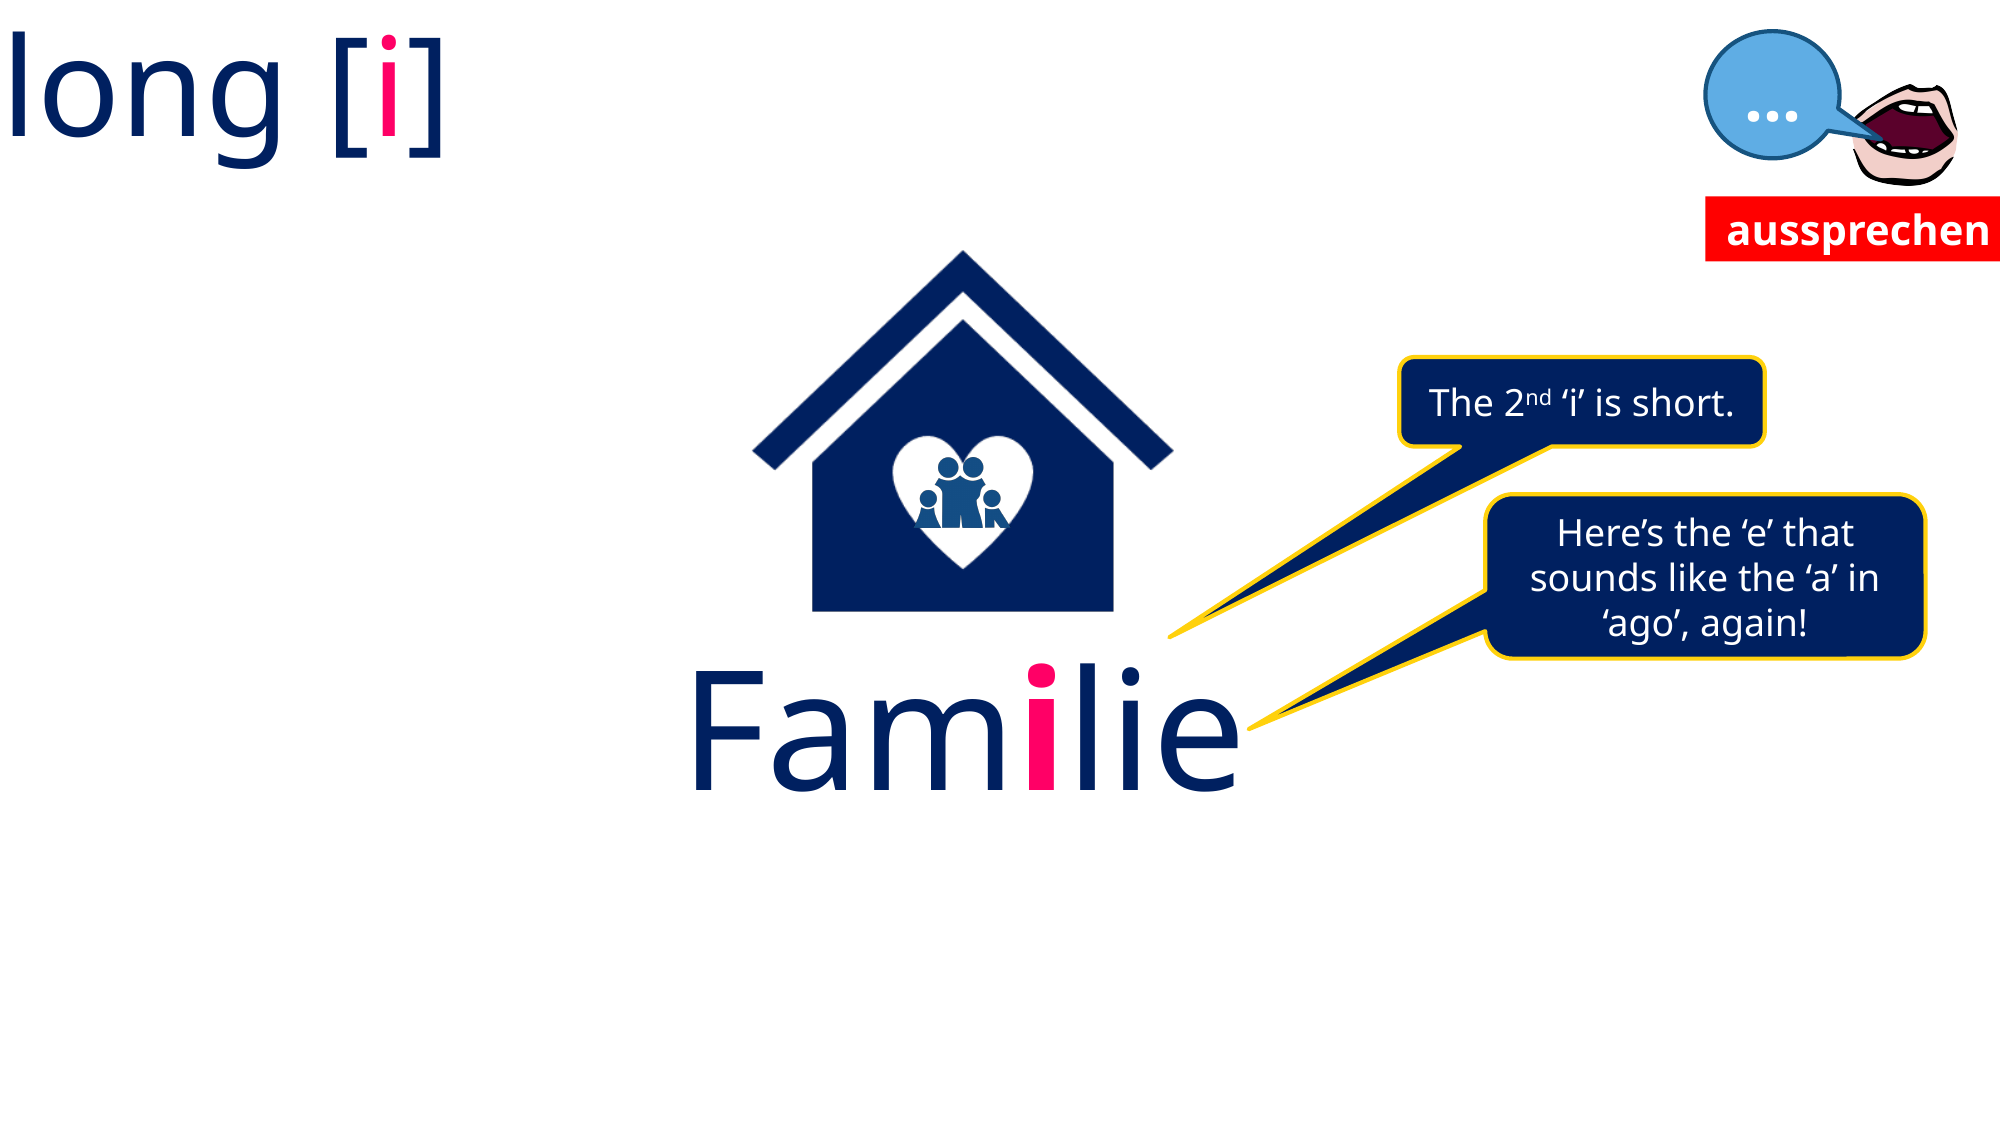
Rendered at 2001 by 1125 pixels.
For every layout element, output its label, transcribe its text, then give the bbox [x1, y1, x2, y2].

title aussprechen [1726, 191, 2000, 273]
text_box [722, 190, 1205, 672]
text_box long [i] [0, 0, 884, 172]
text_box [1705, 196, 1726, 262]
text_box Familie [665, 616, 1262, 831]
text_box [1705, 30, 1958, 186]
text_box The 2nd ‘i’ is short. [1209, 354, 1767, 620]
text_box Here’s the ‘e’ that sounds like the ‘a’ in ‘ago’, again! [1246, 492, 1928, 732]
